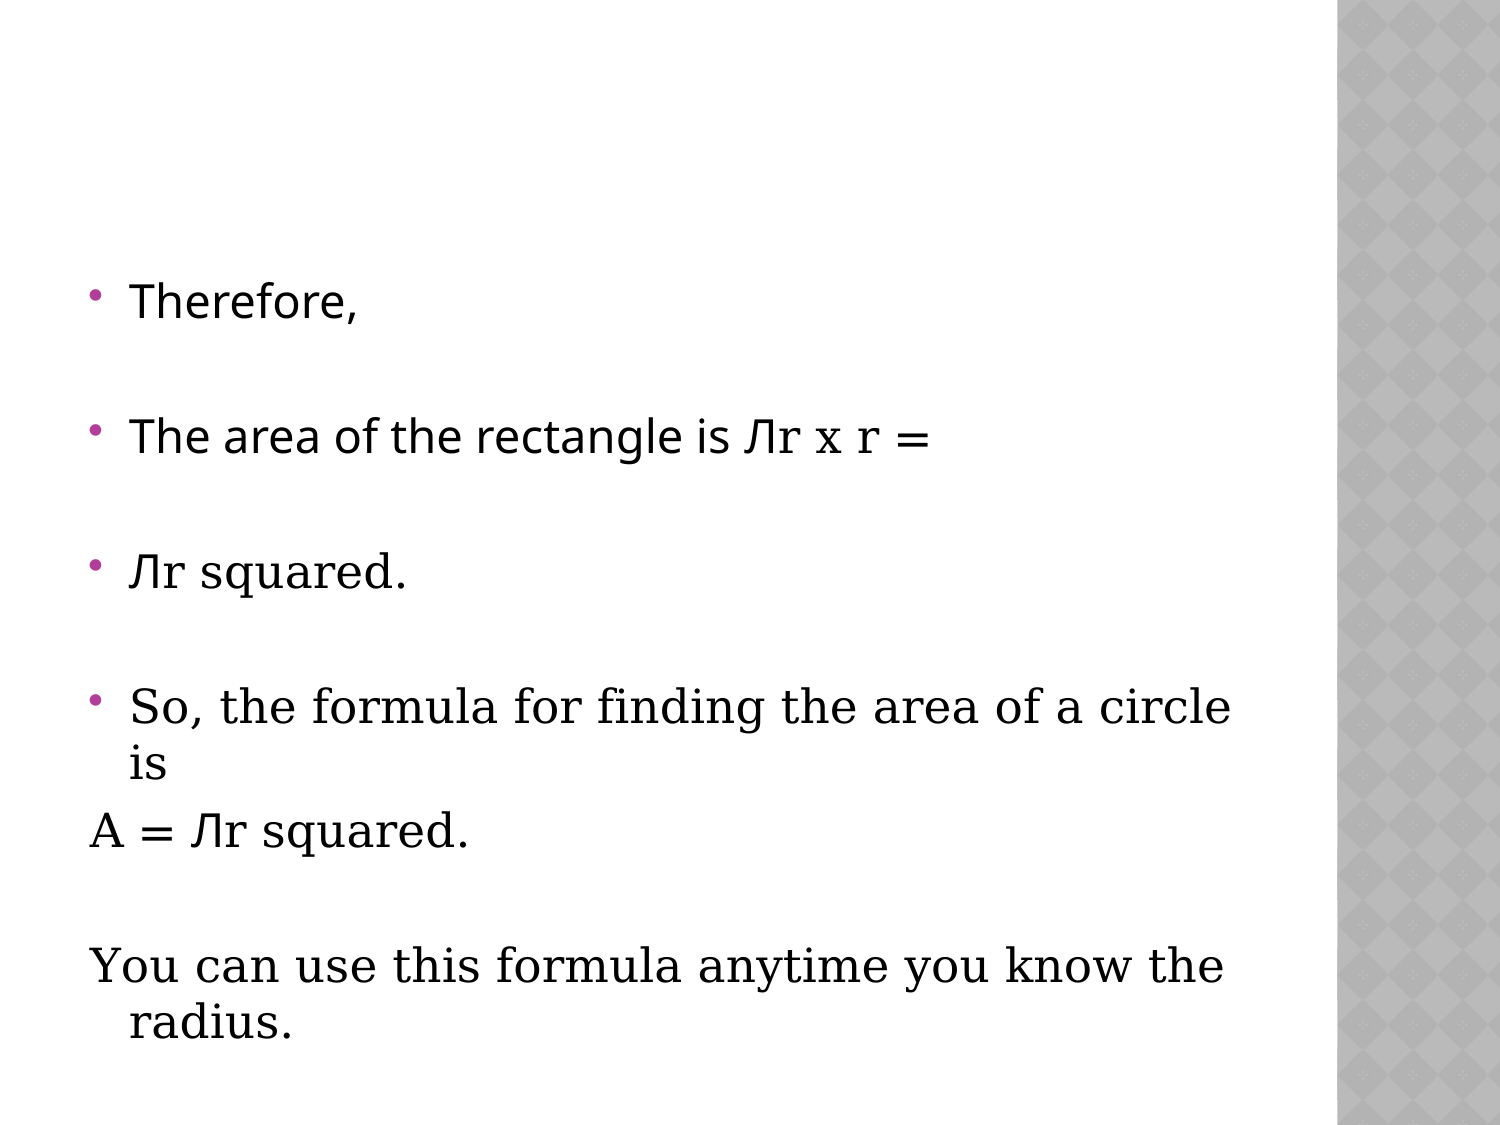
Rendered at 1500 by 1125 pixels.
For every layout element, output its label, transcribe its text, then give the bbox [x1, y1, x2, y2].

list Therefore, The area of the rectangle is Лr x r = Лr squared. So, the formula for finding the area of a circle is A = Лr squared. You can use this formula anytime you know the radius. [75, 264, 1263, 1059]
